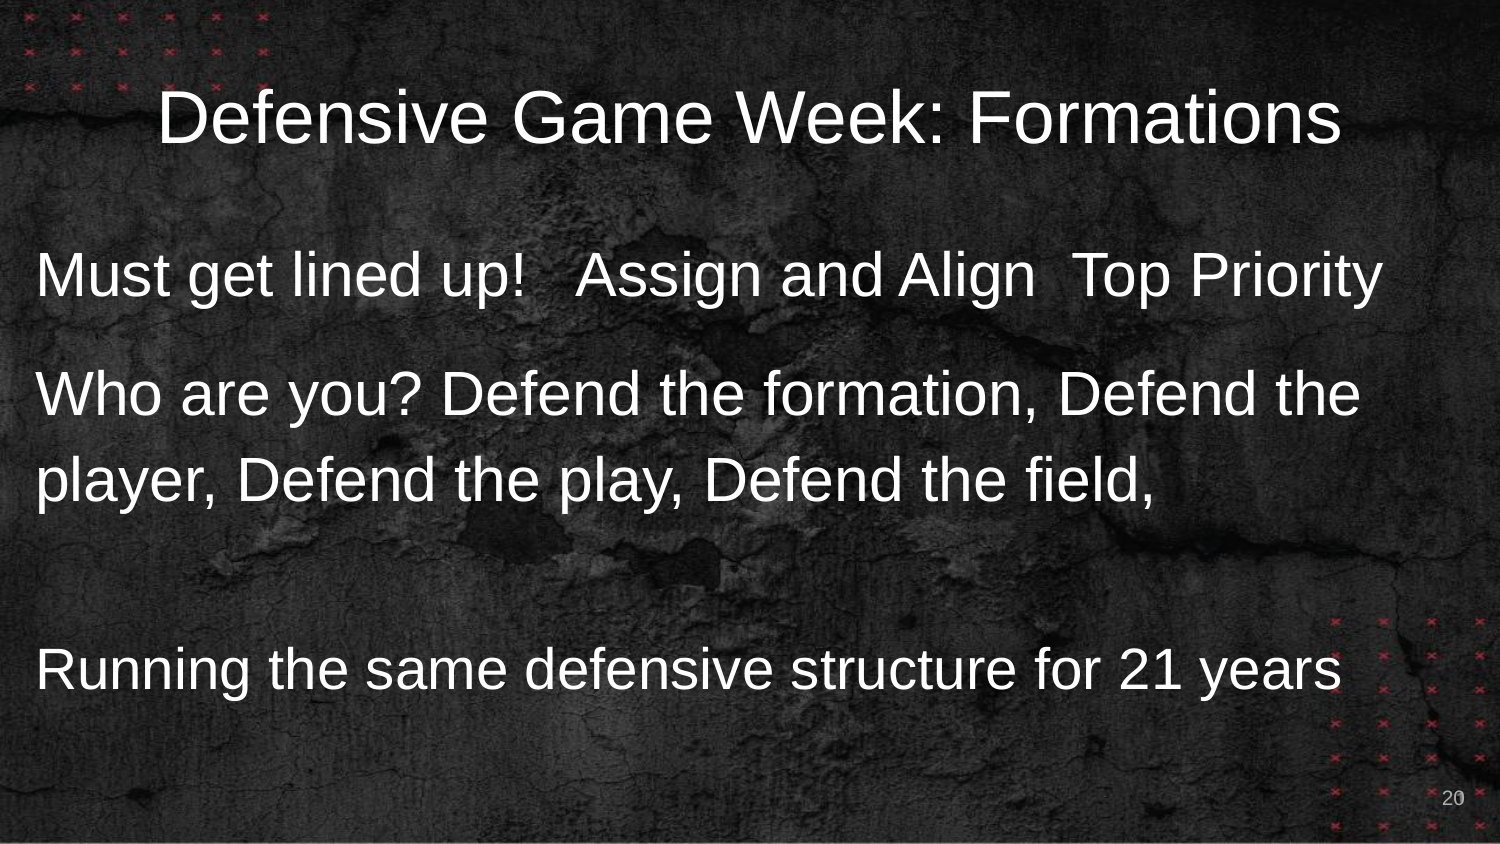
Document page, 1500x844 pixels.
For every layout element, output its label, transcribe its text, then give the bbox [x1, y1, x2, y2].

slide_number 20 [1389, 764, 1480, 830]
title Defensive Game Week: Formations [51, 53, 1449, 148]
list Must get lined up! Assign and Align Top Priority Who are you? Defend the formation, Defend the player, Defend the play, Defend the field, Running the same defensive structure for 21 years [20, 207, 1434, 732]
picture [0, 0, 1500, 844]
